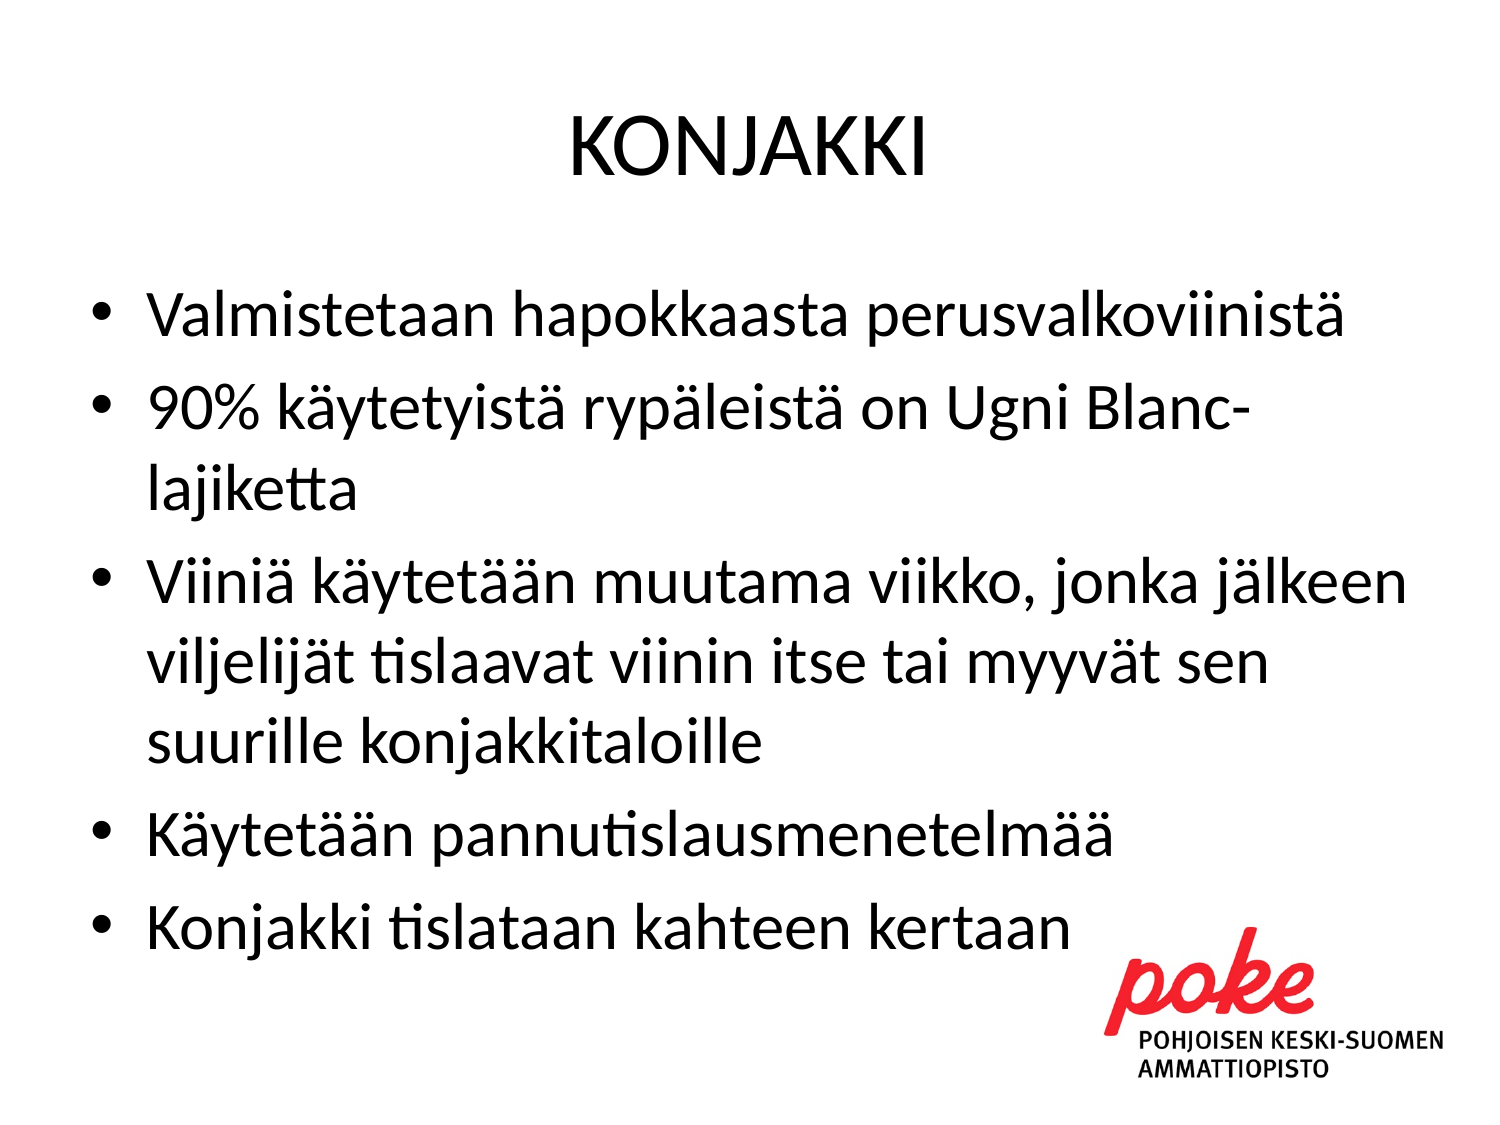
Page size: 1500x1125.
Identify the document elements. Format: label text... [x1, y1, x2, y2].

picture [1092, 921, 1448, 1089]
title KONJAKKI [75, 45, 1425, 233]
list Valmistetaan hapokkaasta perusvalkoviinistä 90% käytetyistä rypäleistä on Ugni Blanc- lajiketta Viiniä käytetään muutama viikko, jonka jälkeen viljelijät tislaavat viinin itse tai myyvät sen suurille konjakkitaloille Käytetään pannutislausmenetelmää Konjakki tislataan kahteen kertaan [75, 262, 1425, 1005]
